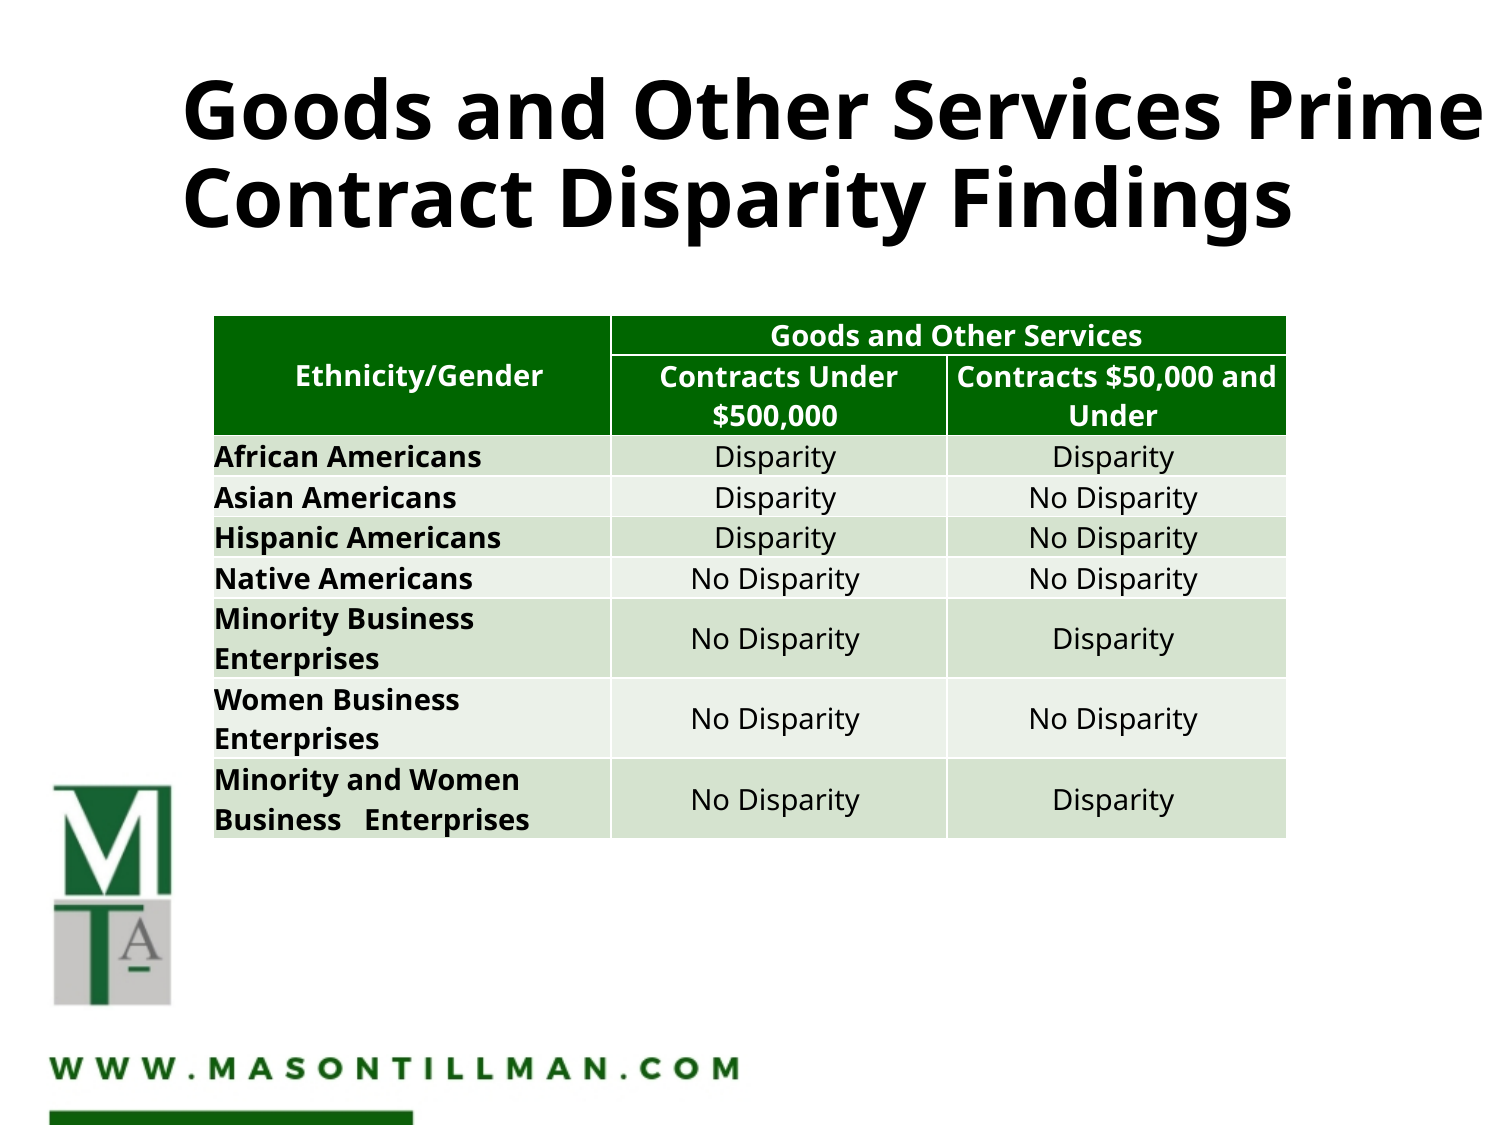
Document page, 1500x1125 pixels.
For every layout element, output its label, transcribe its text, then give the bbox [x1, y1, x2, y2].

table_cell No Disparity [948, 517, 1286, 556]
table_cell Disparity [948, 759, 1286, 838]
table_cell No Disparity [612, 599, 946, 677]
table_cell No Disparity [612, 558, 946, 597]
table_cell Contracts Under $500,000 [612, 356, 946, 435]
table_header Ethnicity/Gender [214, 316, 610, 435]
table_cell Asian Americans [214, 477, 610, 516]
table_cell No Disparity [948, 679, 1286, 757]
table_cell Minority and Women Business Enterprises [214, 759, 610, 838]
table_cell African Americans [214, 436, 610, 475]
table_cell Hispanic Americans [214, 517, 610, 556]
picture [0, 0, 1500, 1125]
table_cell No Disparity [948, 477, 1286, 516]
table_cell No Disparity [612, 679, 946, 757]
table_cell Disparity [612, 477, 946, 516]
table_cell Minority Business Enterprises [214, 599, 610, 677]
table_cell Disparity [948, 599, 1286, 677]
table_cell Disparity [612, 436, 946, 475]
title Goods and Other Services Prime Contract Disparity Findings [166, 48, 1500, 266]
table_cell No Disparity [948, 558, 1286, 597]
table_cell Disparity [948, 436, 1286, 475]
table_cell Disparity [612, 517, 946, 556]
table_cell Contracts $50,000 and Under [948, 356, 1286, 435]
table_cell Women Business Enterprises [214, 679, 610, 757]
table_cell No Disparity [612, 759, 946, 838]
table_cell Native Americans [214, 558, 610, 597]
table_header Goods and Other Services [612, 316, 1286, 354]
